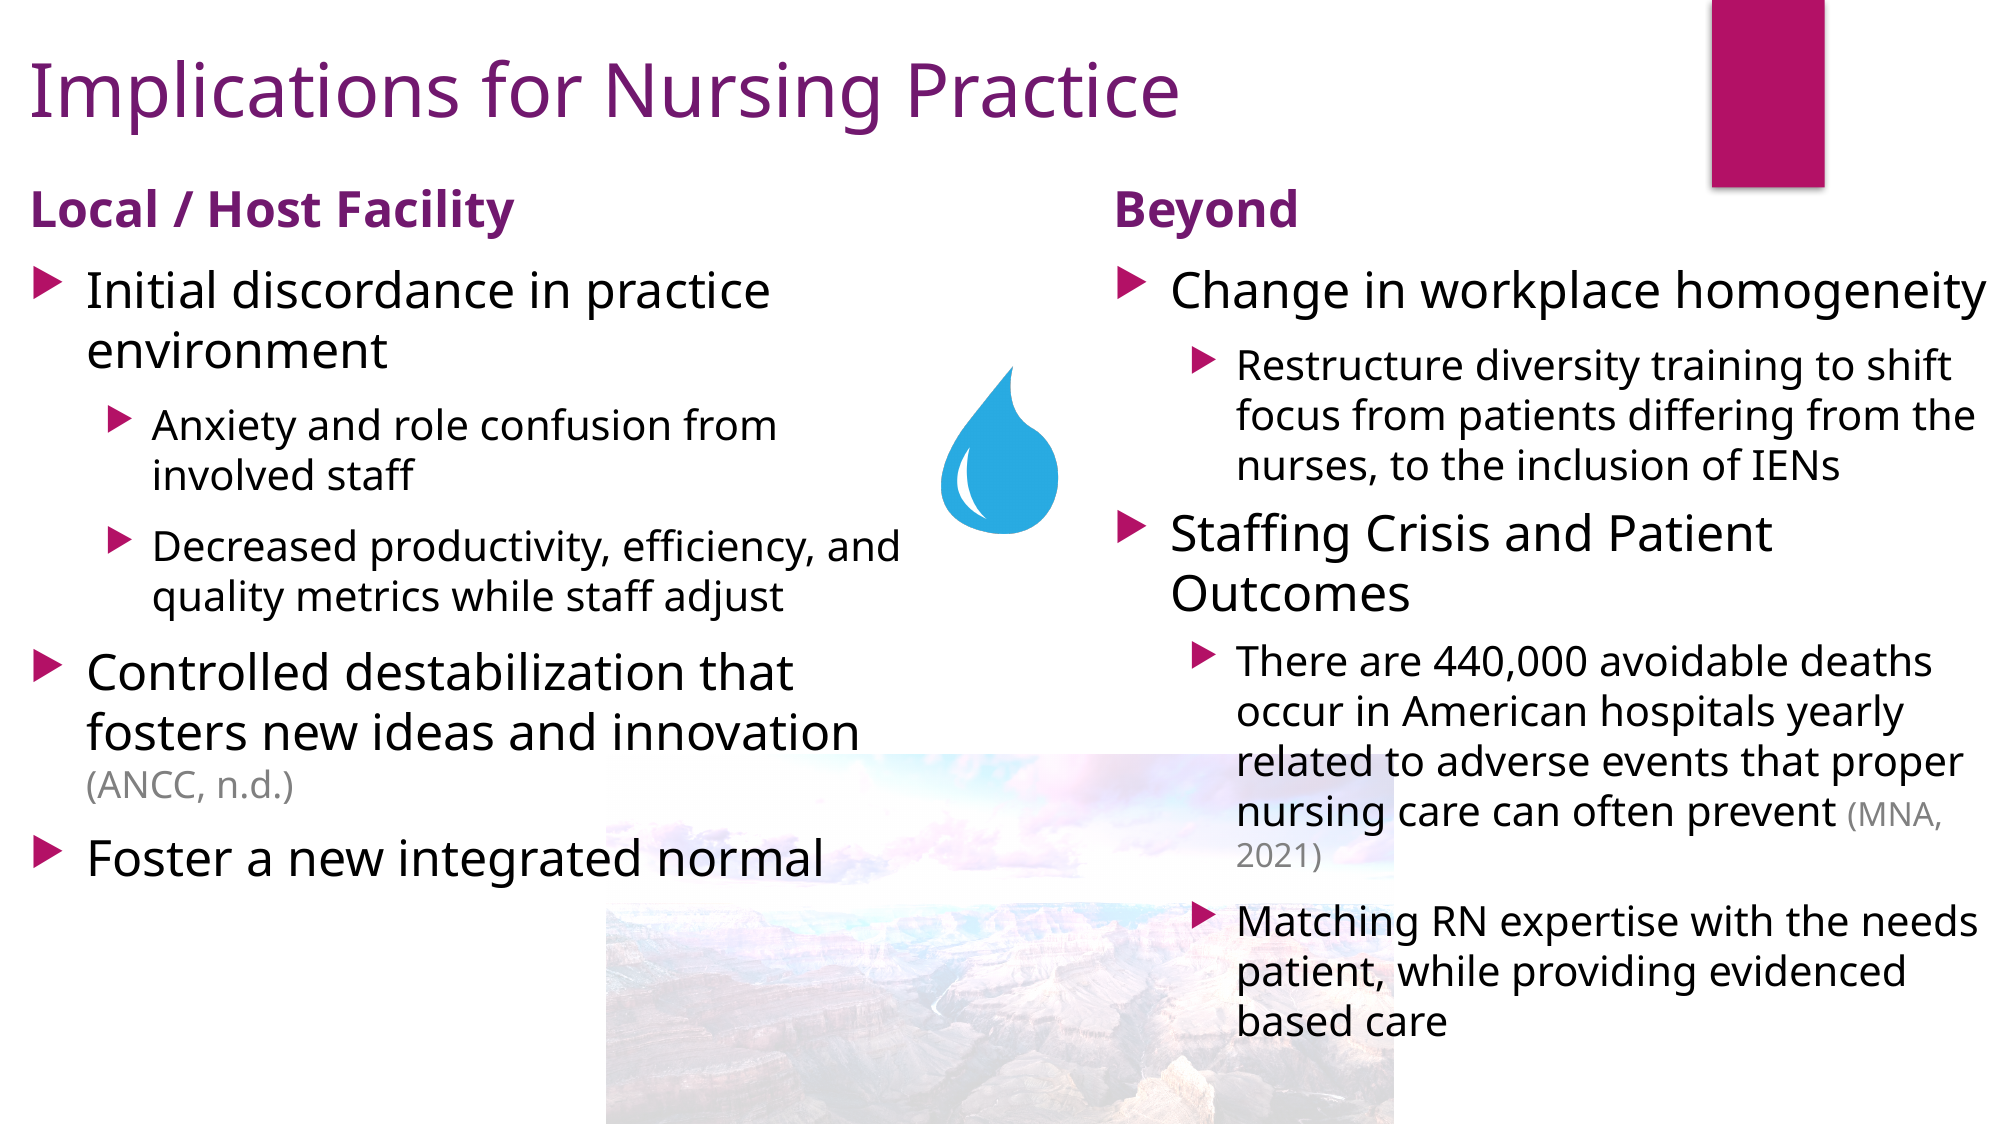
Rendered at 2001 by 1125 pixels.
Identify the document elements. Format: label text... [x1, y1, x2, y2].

list Local / Host Facility Initial discordance in practice environment Anxiety and role confusion from involved staff Decreased productivity, efficiency, and quality metrics while staff adjust Controlled destabilization that fosters new ideas and innovation (ANCC, n.d.) Foster a new integrated normal [14, 169, 937, 731]
picture [935, 358, 1064, 543]
picture [605, 754, 1394, 1125]
title Implications for Nursing Practice [14, 29, 1452, 146]
text_box Beyond Change in workplace homogeneity Restructure diversity training to shift focus from patients differing from the nurses, to the inclusion of IENs Staffing Crisis and Patient Outcomes There are 440,000 avoidable deaths occur in American hospitals yearly related to adverse events that proper nursing care can often prevent (MNA, 2021) Matching RN expertise with the needs patient, while providing evidenced based care [1098, 169, 2000, 731]
